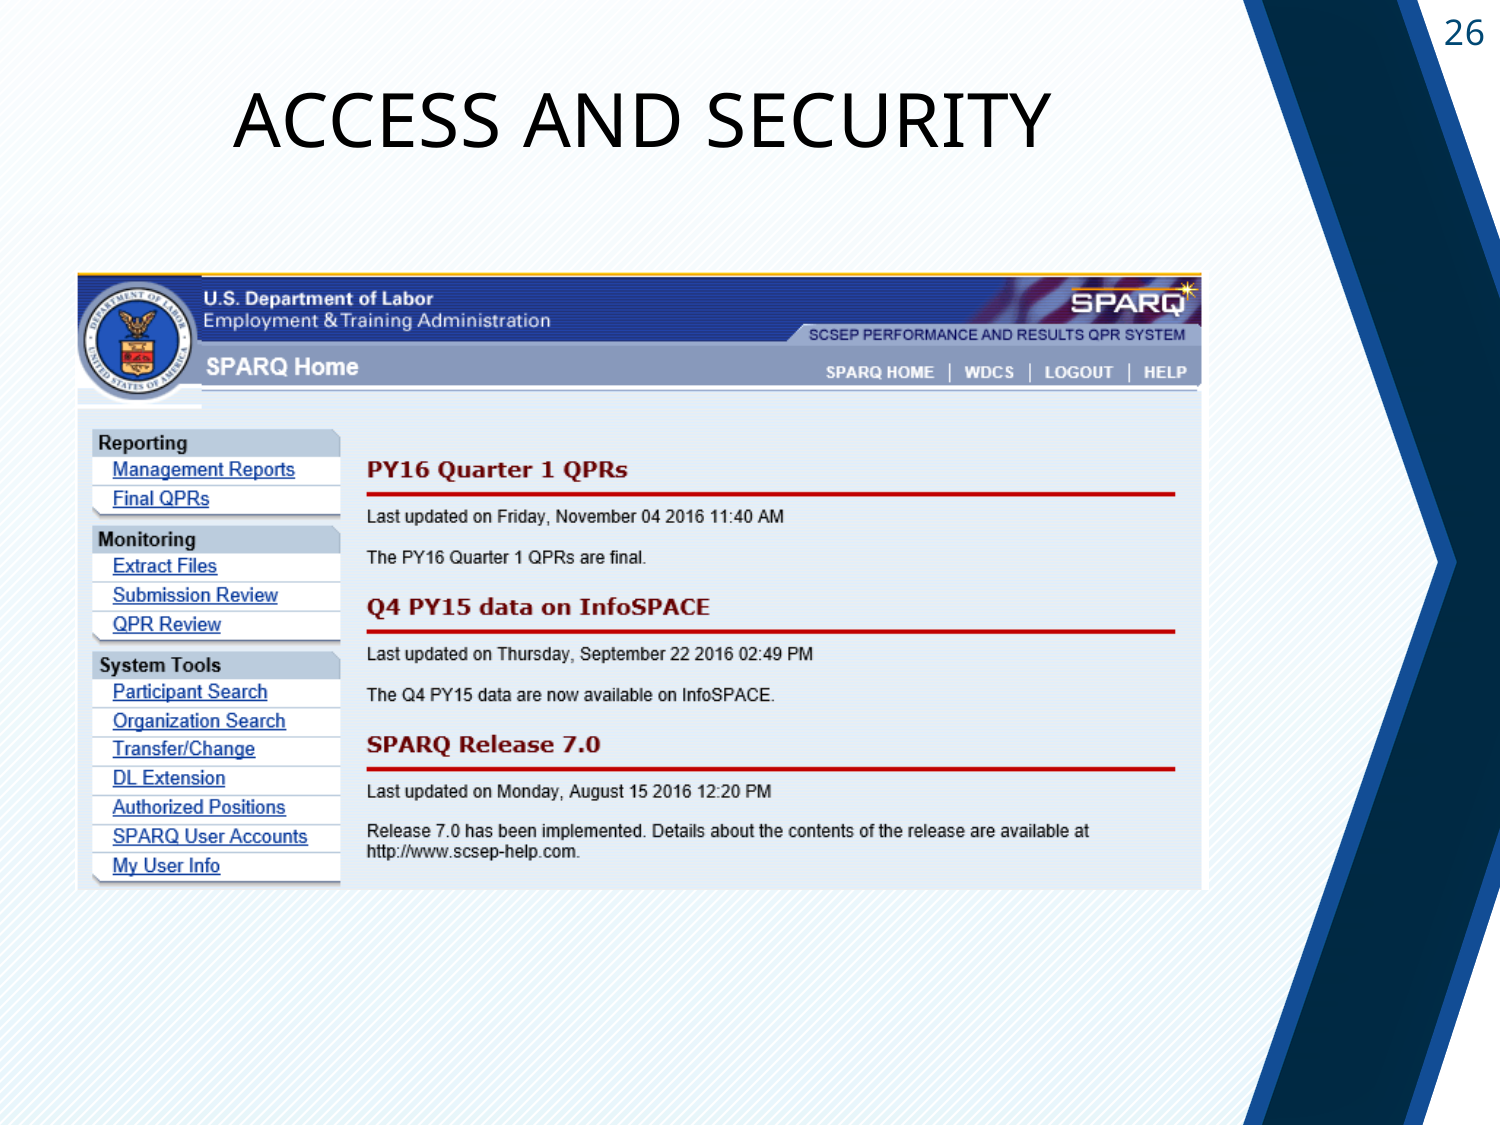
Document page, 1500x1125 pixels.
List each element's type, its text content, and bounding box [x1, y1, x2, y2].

title Access and Security [24, 37, 1263, 213]
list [74, 270, 1209, 890]
picture [1230, 0, 1500, 1125]
